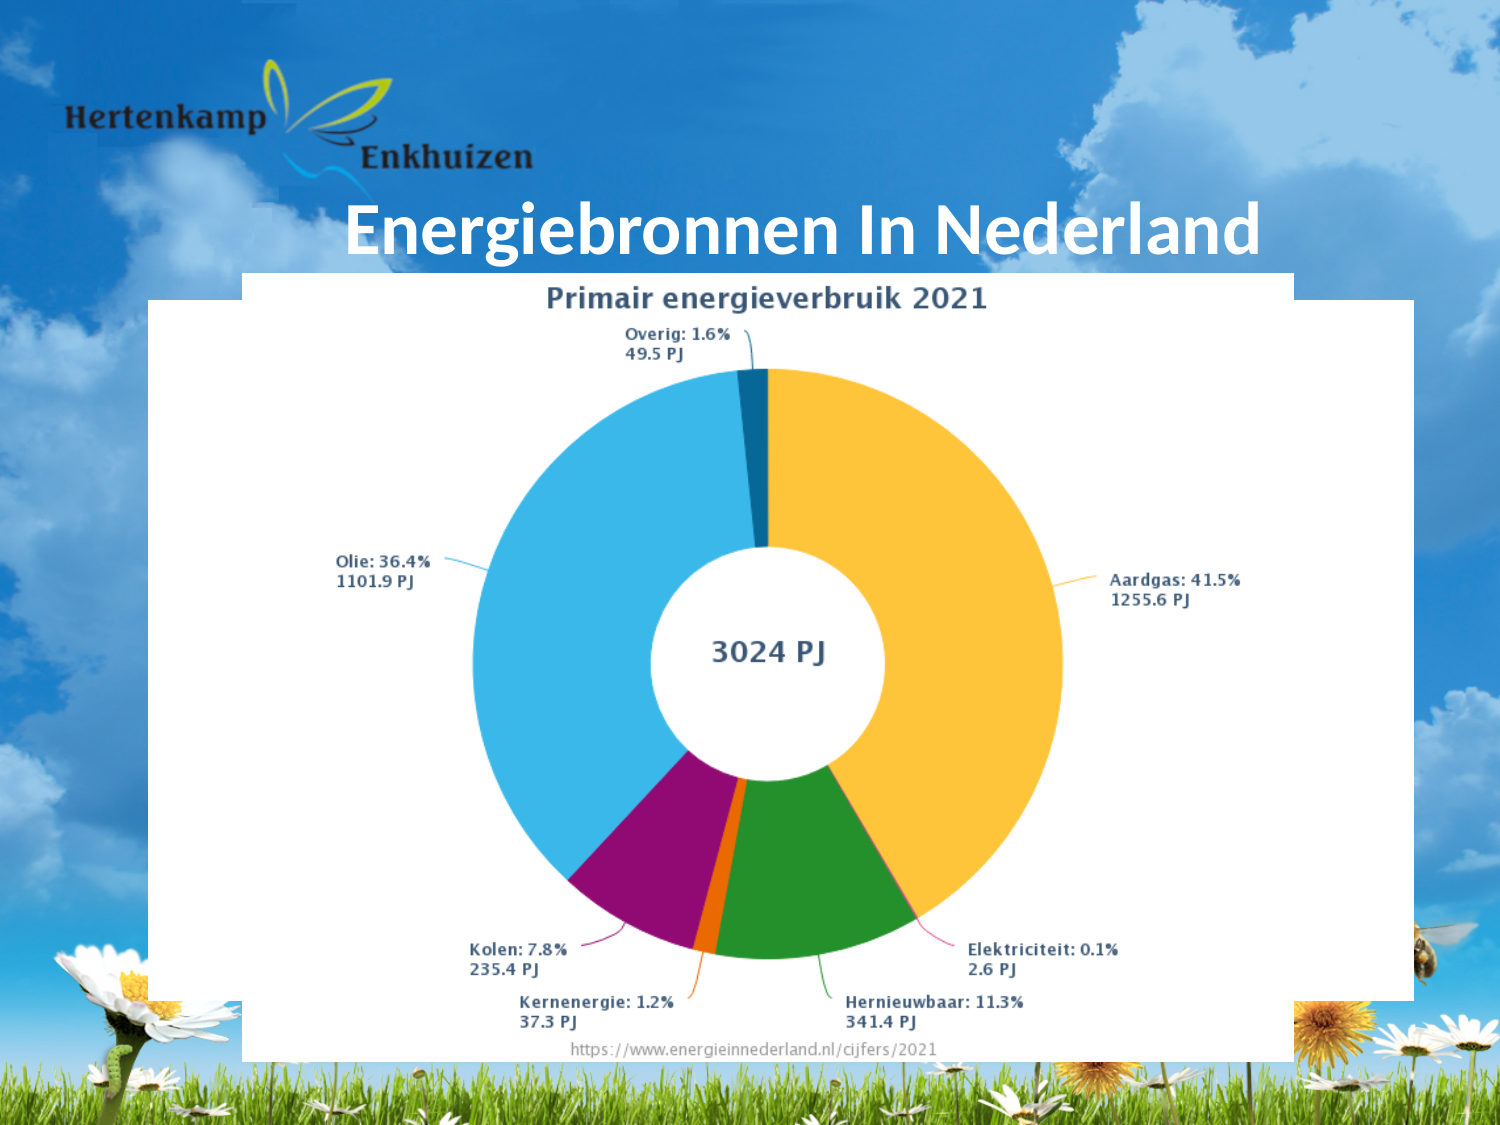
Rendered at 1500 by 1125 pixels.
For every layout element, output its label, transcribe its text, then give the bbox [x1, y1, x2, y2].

text_box Energiebronnen In Nederland [29, 172, 1441, 278]
picture [0, 0, 1500, 1125]
